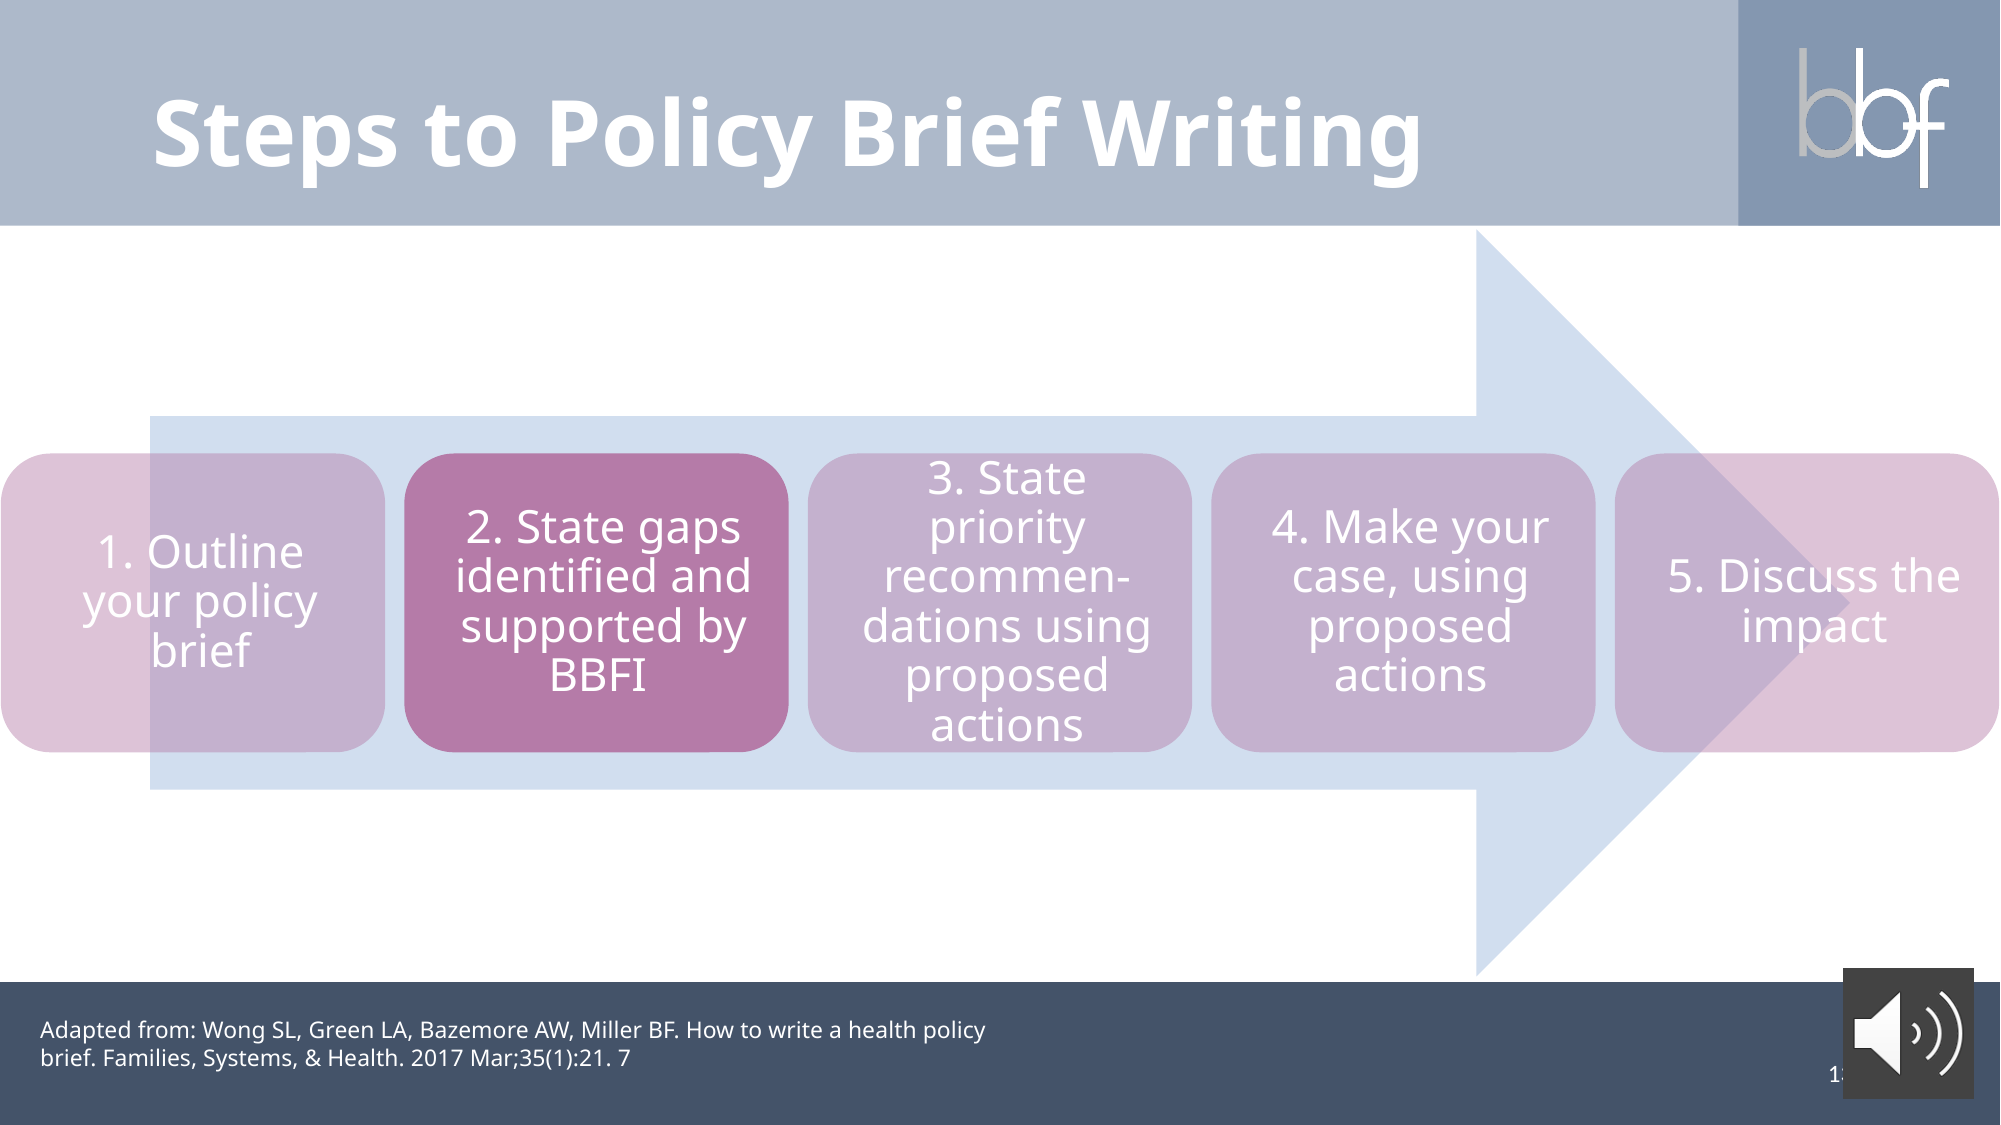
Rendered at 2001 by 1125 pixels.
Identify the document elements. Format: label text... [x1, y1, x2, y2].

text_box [0, 229, 2000, 977]
title Steps to Policy Brief Writing [137, 77, 1703, 198]
text_box Adapted from: Wong SL, Green LA, Bazemore AW, Miller BF. How to write a health policy brief. Families, Systems, & Health. 2017 Mar;35(1):21. 7 [25, 1008, 1026, 1079]
slide_number 13 [1713, 1042, 1869, 1103]
picture [1841, 966, 1975, 1100]
